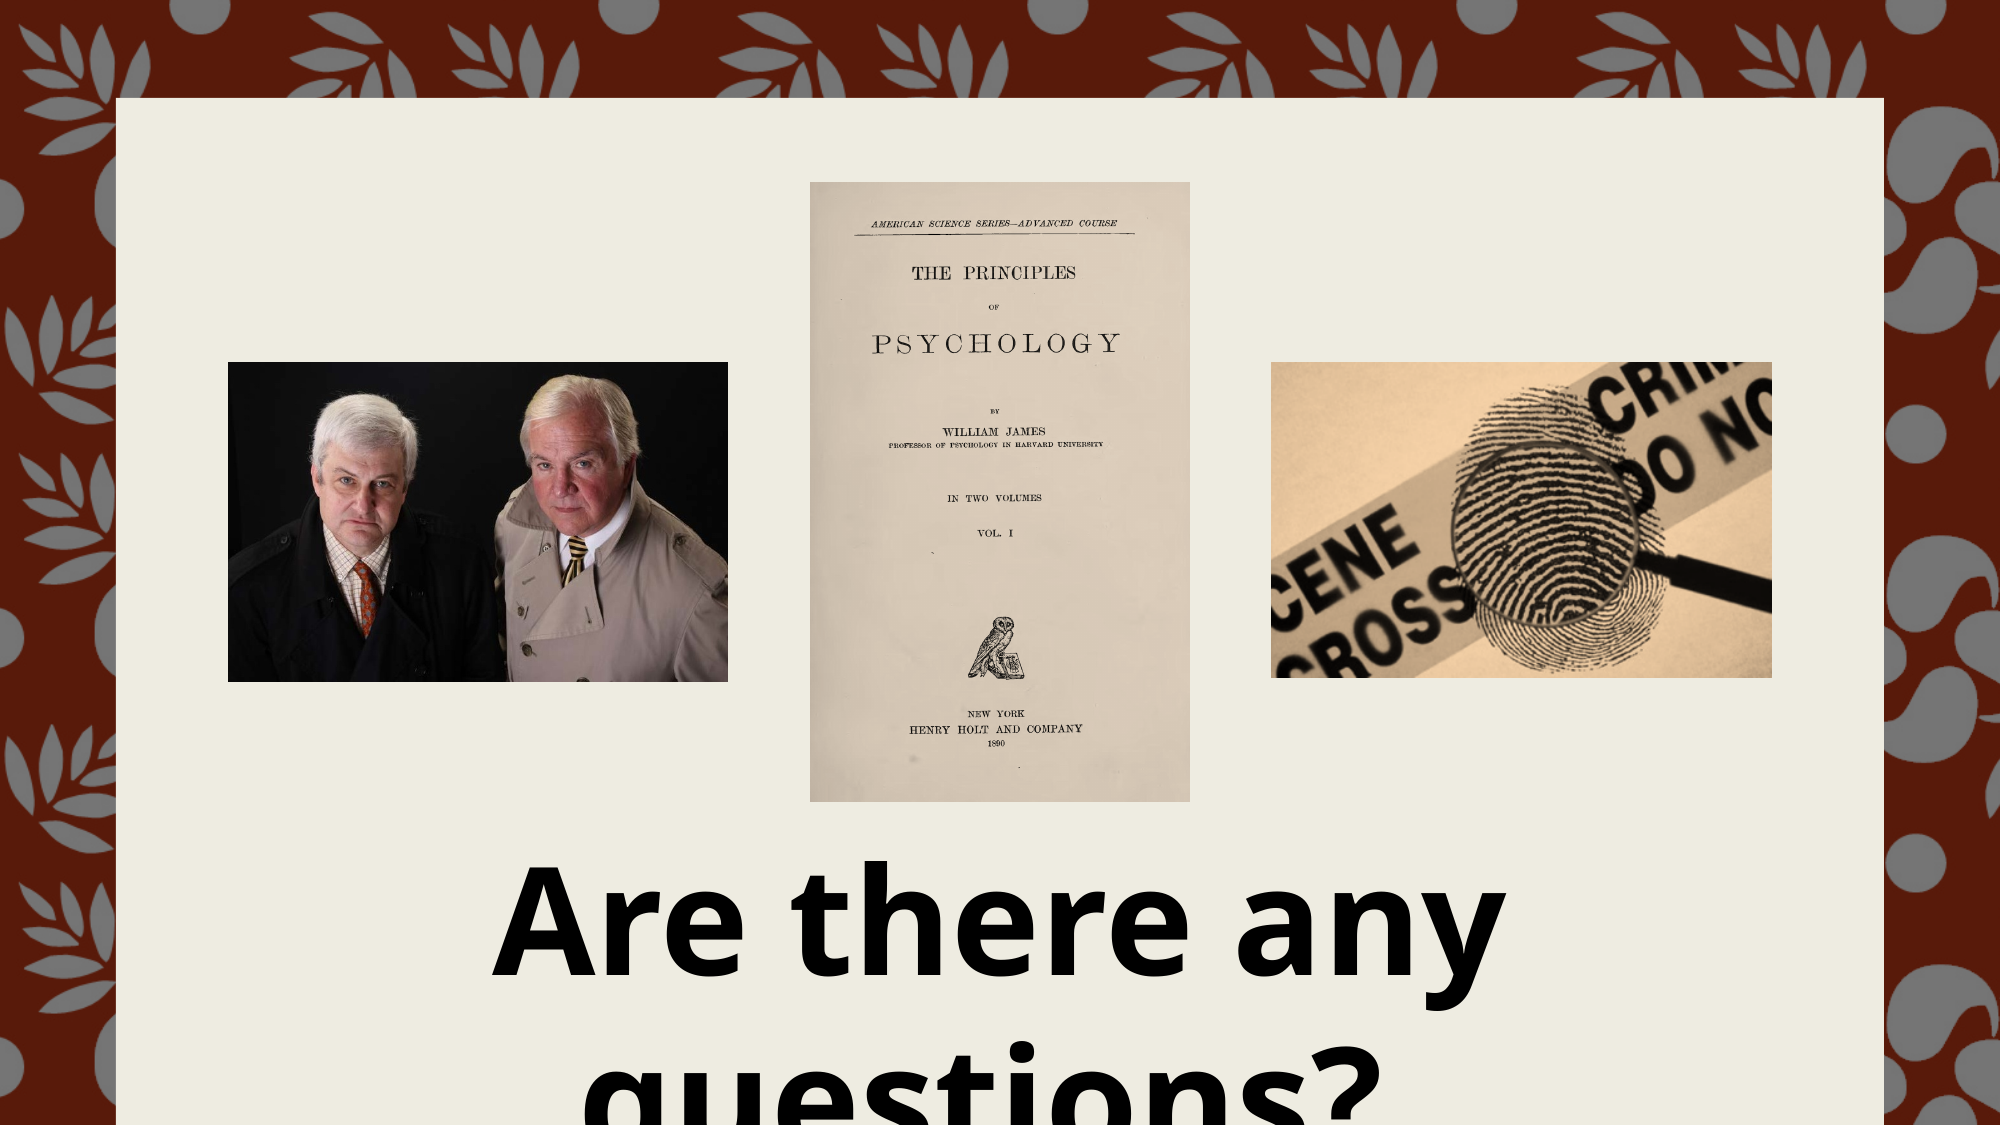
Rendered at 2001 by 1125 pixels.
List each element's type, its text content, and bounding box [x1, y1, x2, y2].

picture [1271, 362, 1772, 678]
picture [228, 362, 729, 682]
text_box Are there any questions? [115, 97, 1884, 1125]
picture [810, 182, 1190, 802]
